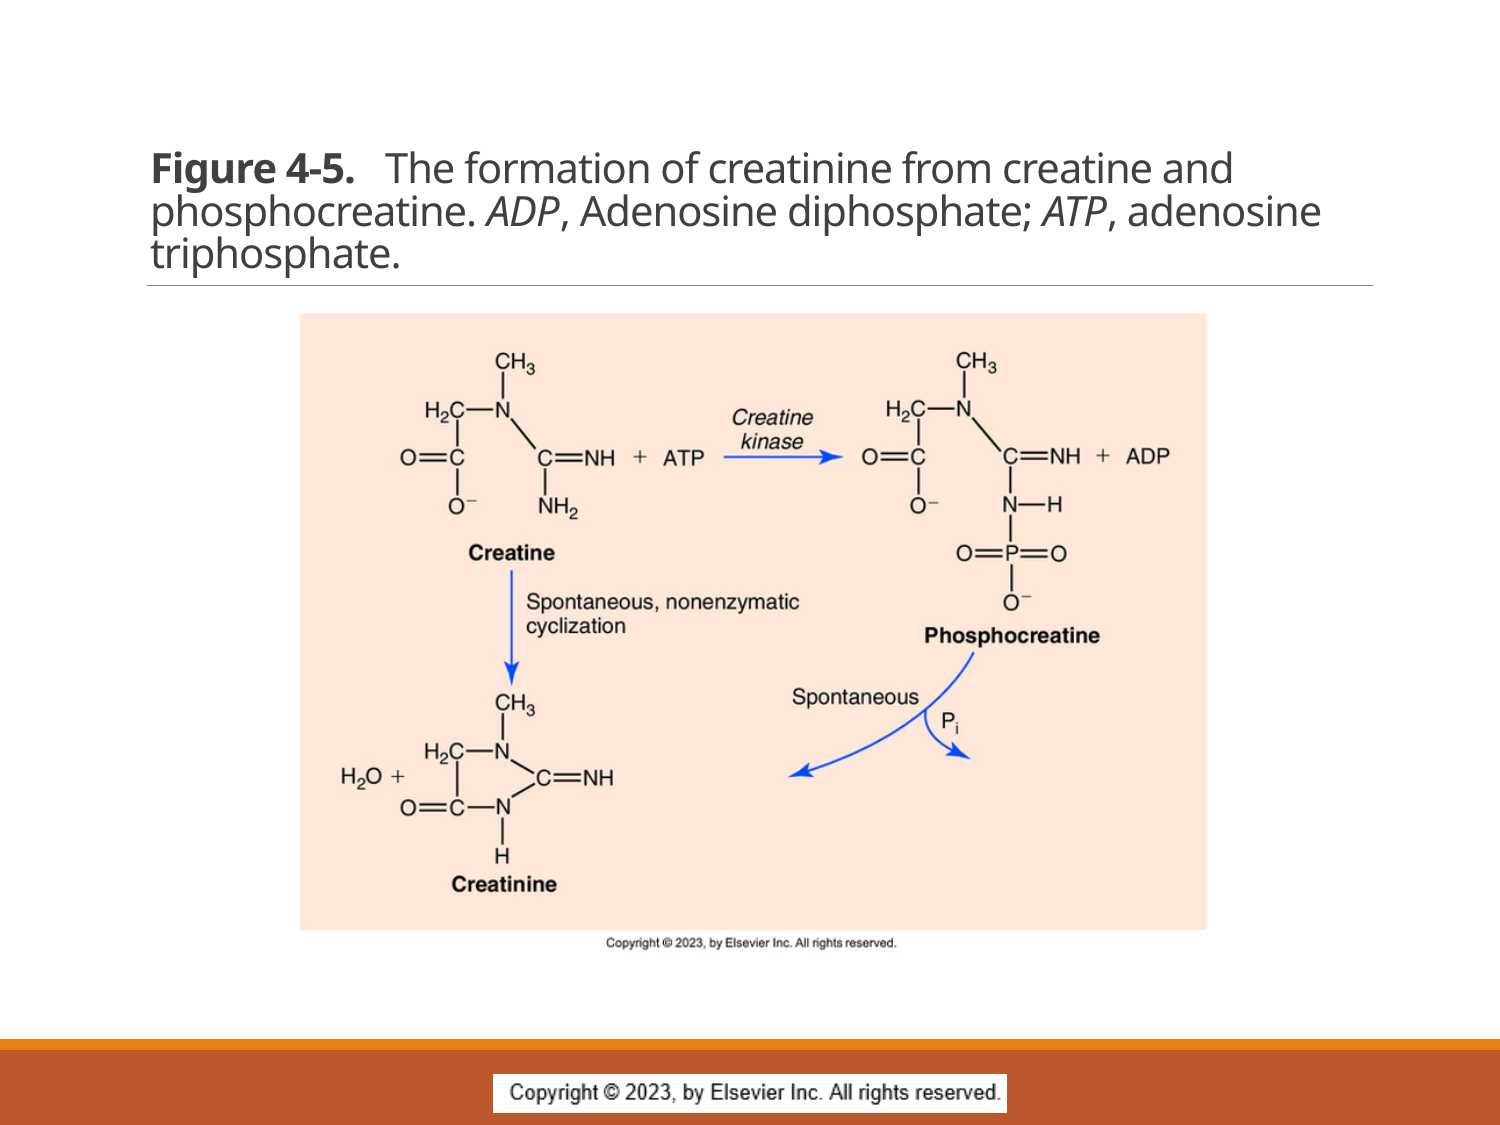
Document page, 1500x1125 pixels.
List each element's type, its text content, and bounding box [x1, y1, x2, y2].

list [289, 302, 1219, 964]
picture [493, 1074, 1007, 1113]
title Figure 4-5. The formation of creatinine from creatine and phosphocreatine. ADP, Adenosine diphosphate; ATP, adenosine triphosphate. [135, 47, 1373, 285]
